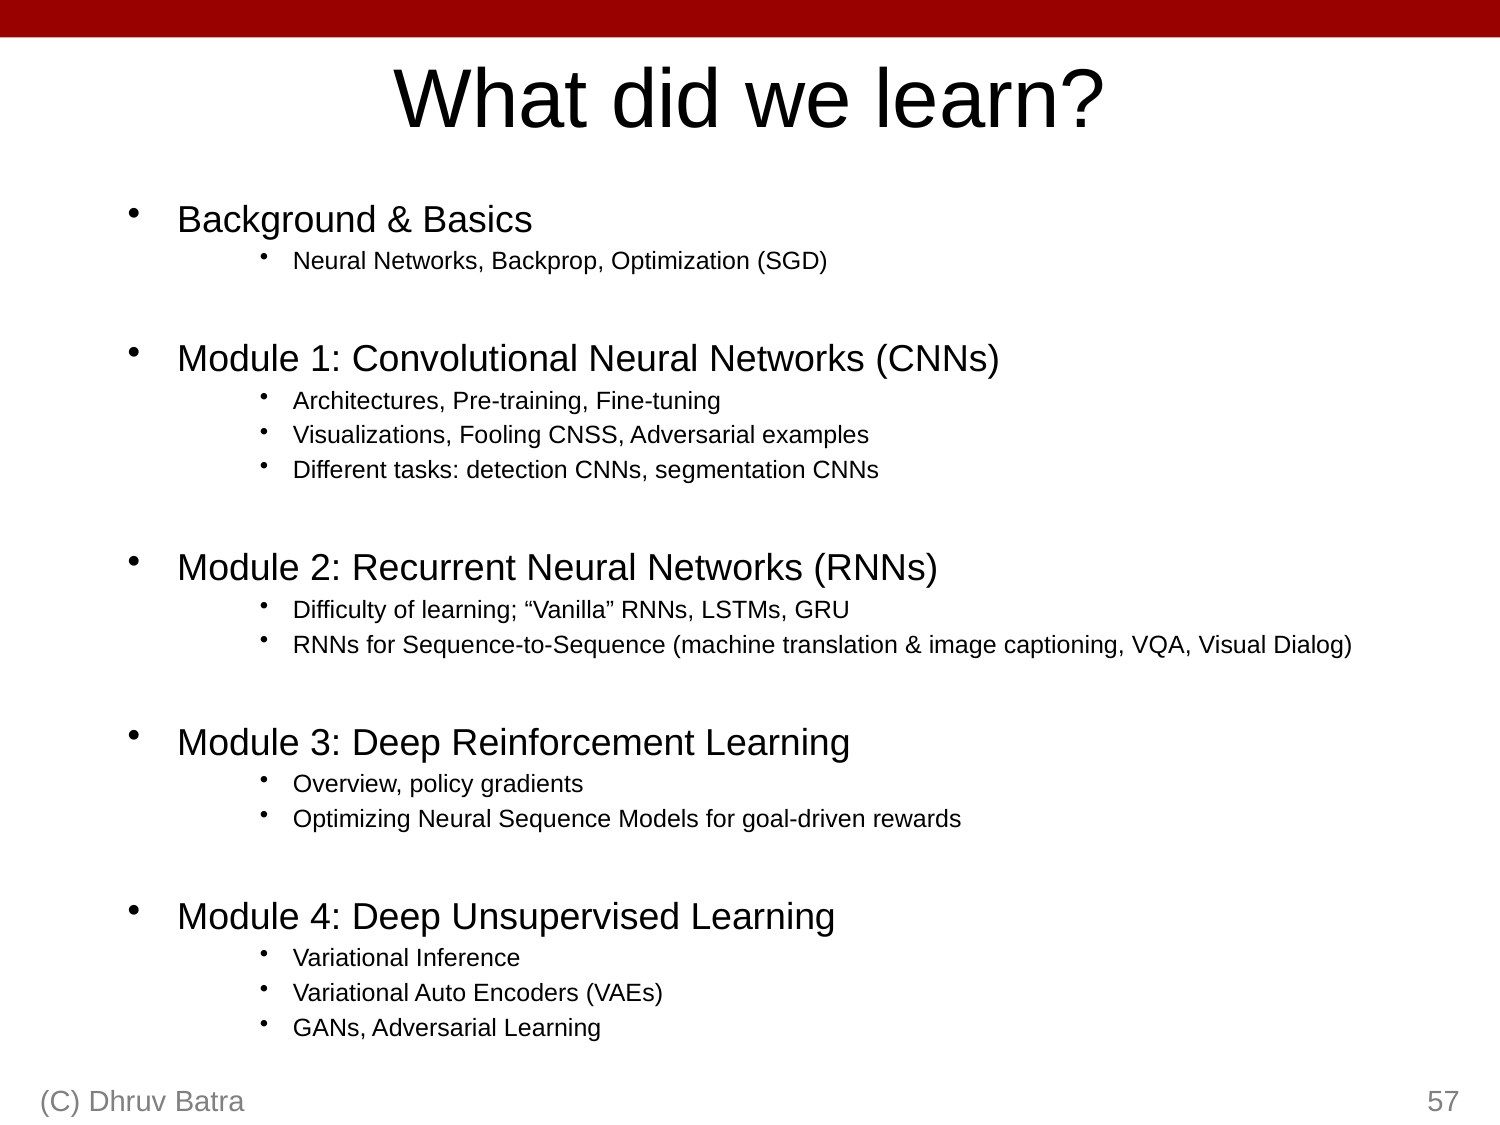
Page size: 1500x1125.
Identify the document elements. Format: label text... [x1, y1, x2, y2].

footer (C) Dhruv Batra [24, 1049, 501, 1125]
slide_number 57 [1162, 1049, 1476, 1125]
list Background & Basics Neural Networks, Backprop, Optimization (SGD) Module 1: Convolutional Neural Networks (CNNs) Architectures, Pre-training, Fine-tuning Visualizations, Fooling CNSS, Adversarial examples Different tasks: detection CNNs, segmentation CNNs Module 2: Recurrent Neural Networks (RNNs) Difficulty of learning; “Vanilla” RNNs, LSTMs, GRU RNNs for Sequence-to-Sequence (machine translation & image captioning, VQA, Visual Dialog) Module 3: Deep Reinforcement Learning Overview, policy gradients Optimizing Neural Sequence Models for goal-driven rewards Module 4: Deep Unsupervised Learning Variational Inference Variational Auto Encoders (VAEs) GANs, Adversarial Learning [112, 187, 1388, 1051]
title What did we learn? [112, 37, 1388, 151]
